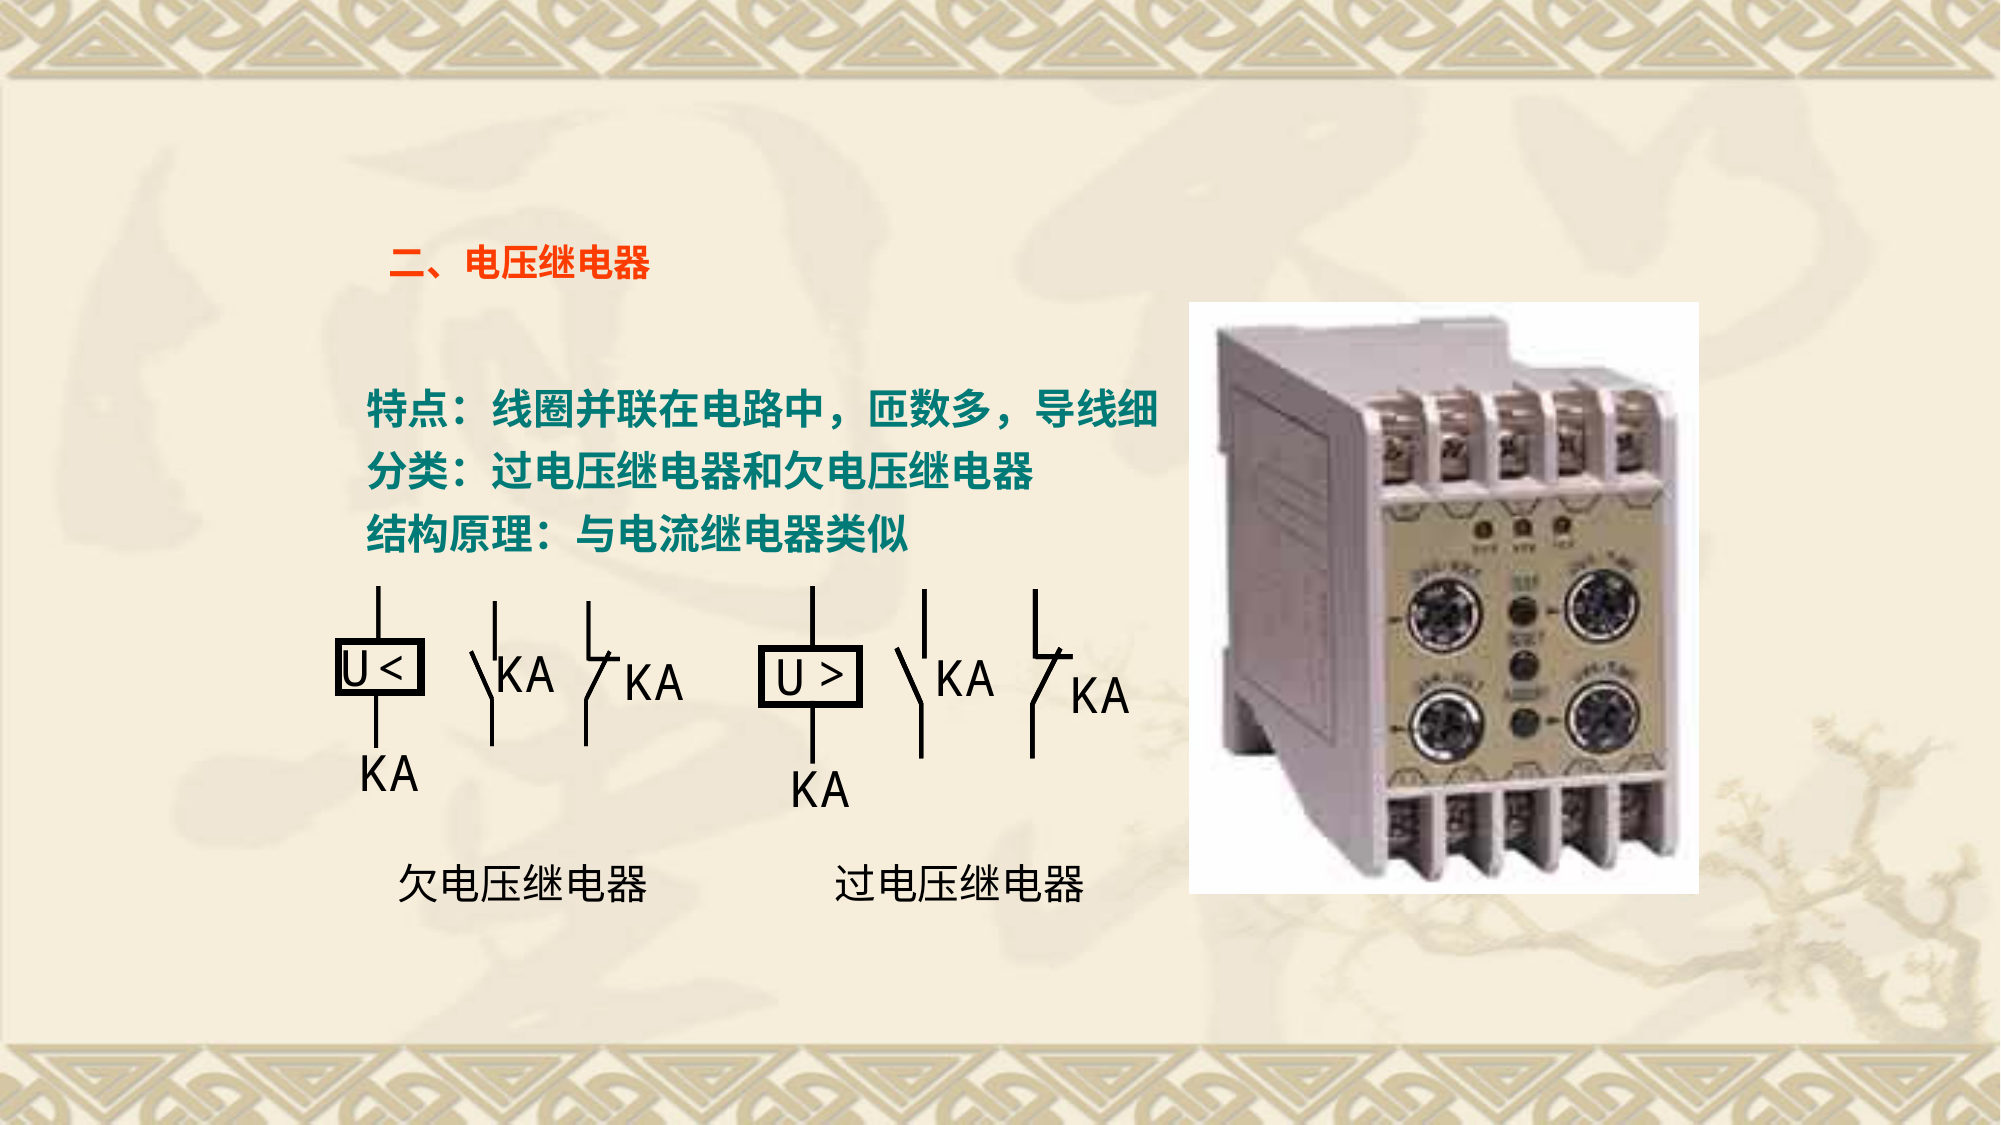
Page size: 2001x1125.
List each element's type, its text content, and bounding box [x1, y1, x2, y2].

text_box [338, 586, 1166, 909]
slide_number [1433, 1024, 1934, 1103]
picture [0, 0, 2001, 1125]
text_box 特点：线圈并联在电路中，匝数多，导线细 分类：过电压继电器和欠电压继电器 结构原理：与电流继电器类似 [351, 362, 1175, 565]
text_box 二、电压继电器 [373, 231, 859, 292]
